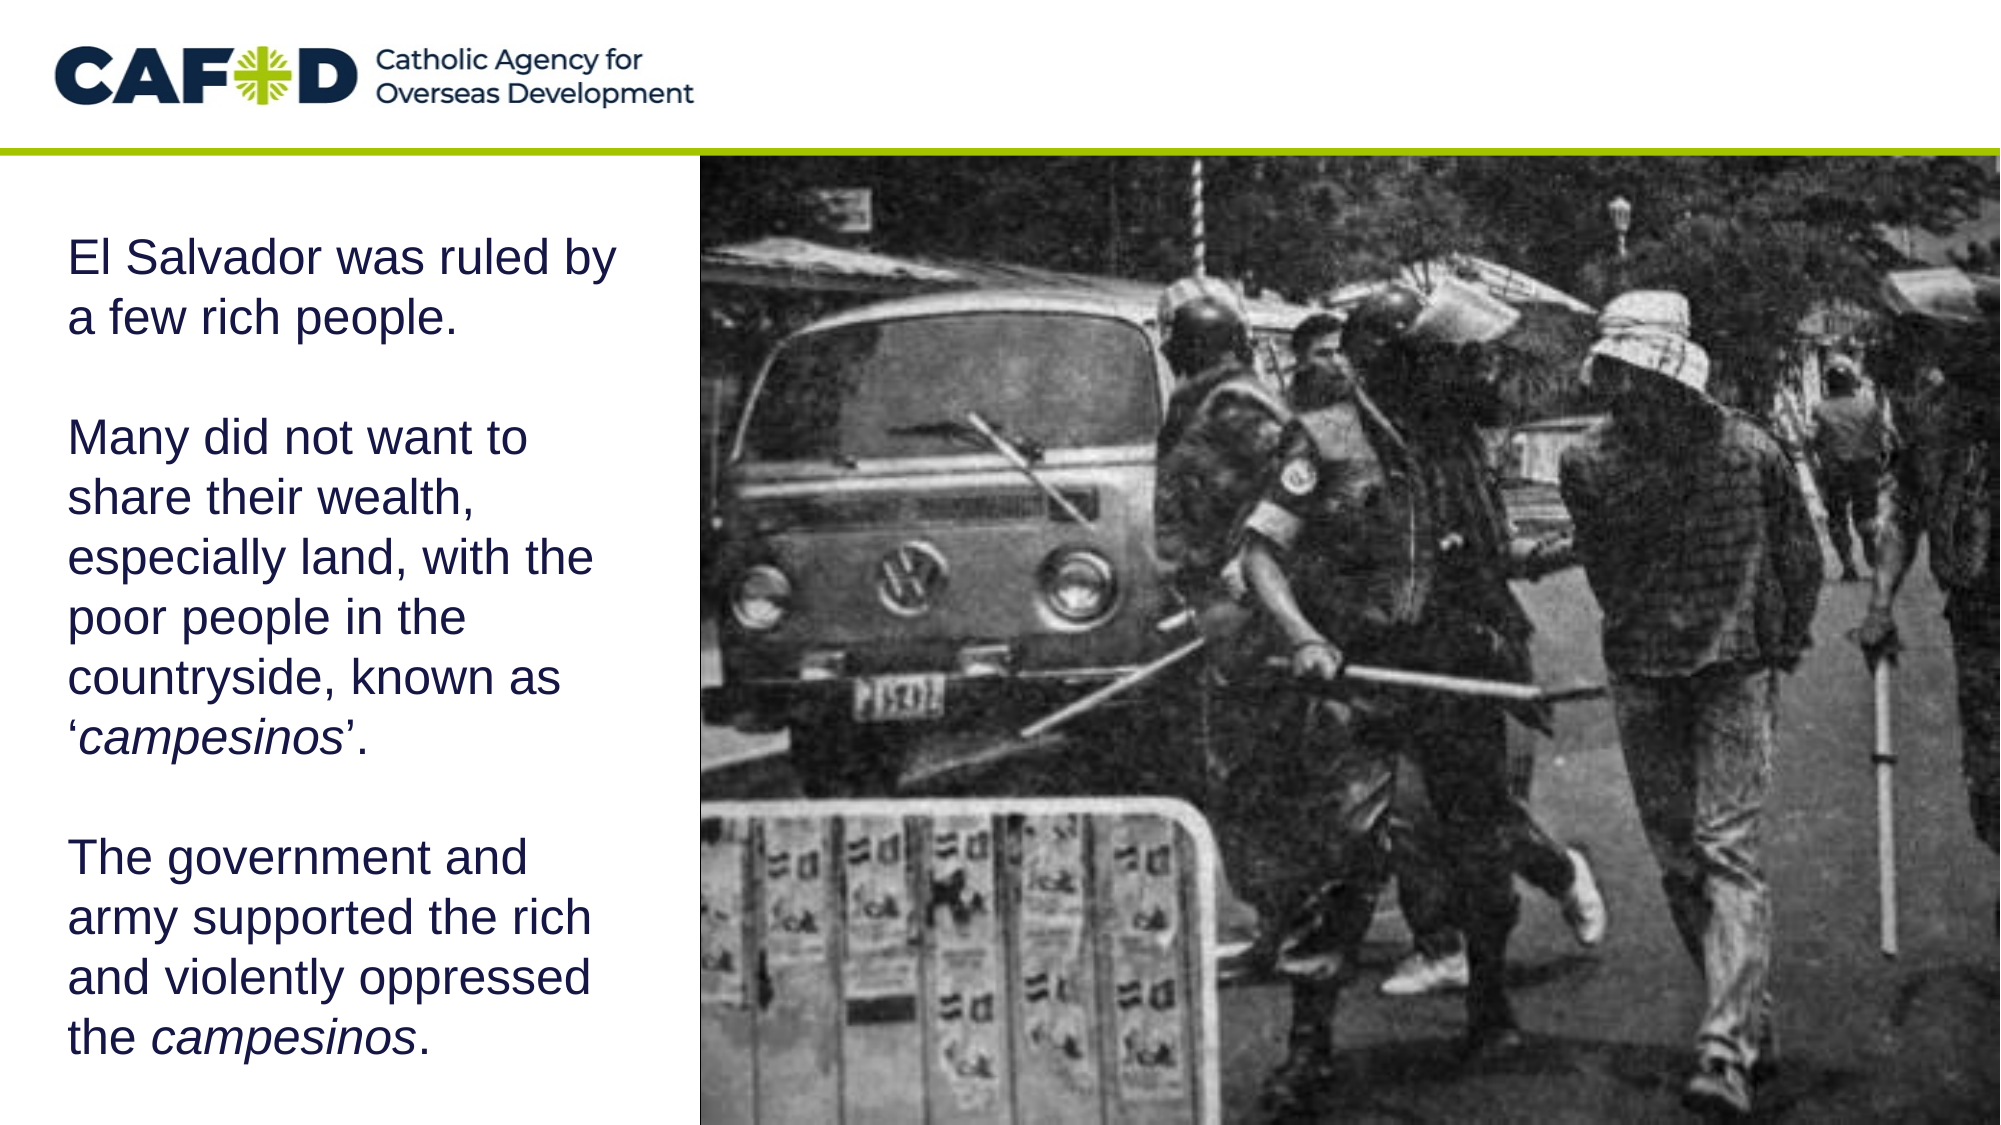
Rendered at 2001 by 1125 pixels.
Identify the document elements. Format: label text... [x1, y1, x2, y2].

text_box El Salvador was ruled by a few rich people. Many did not want to share their wealth, especially land, with the poor people in the countryside, known as ‘campesinos’. The government and army supported the rich and violently oppressed the campesinos. [52, 216, 657, 1072]
picture [52, 44, 699, 110]
picture [700, 150, 2000, 1125]
text_box [0, 146, 2000, 158]
